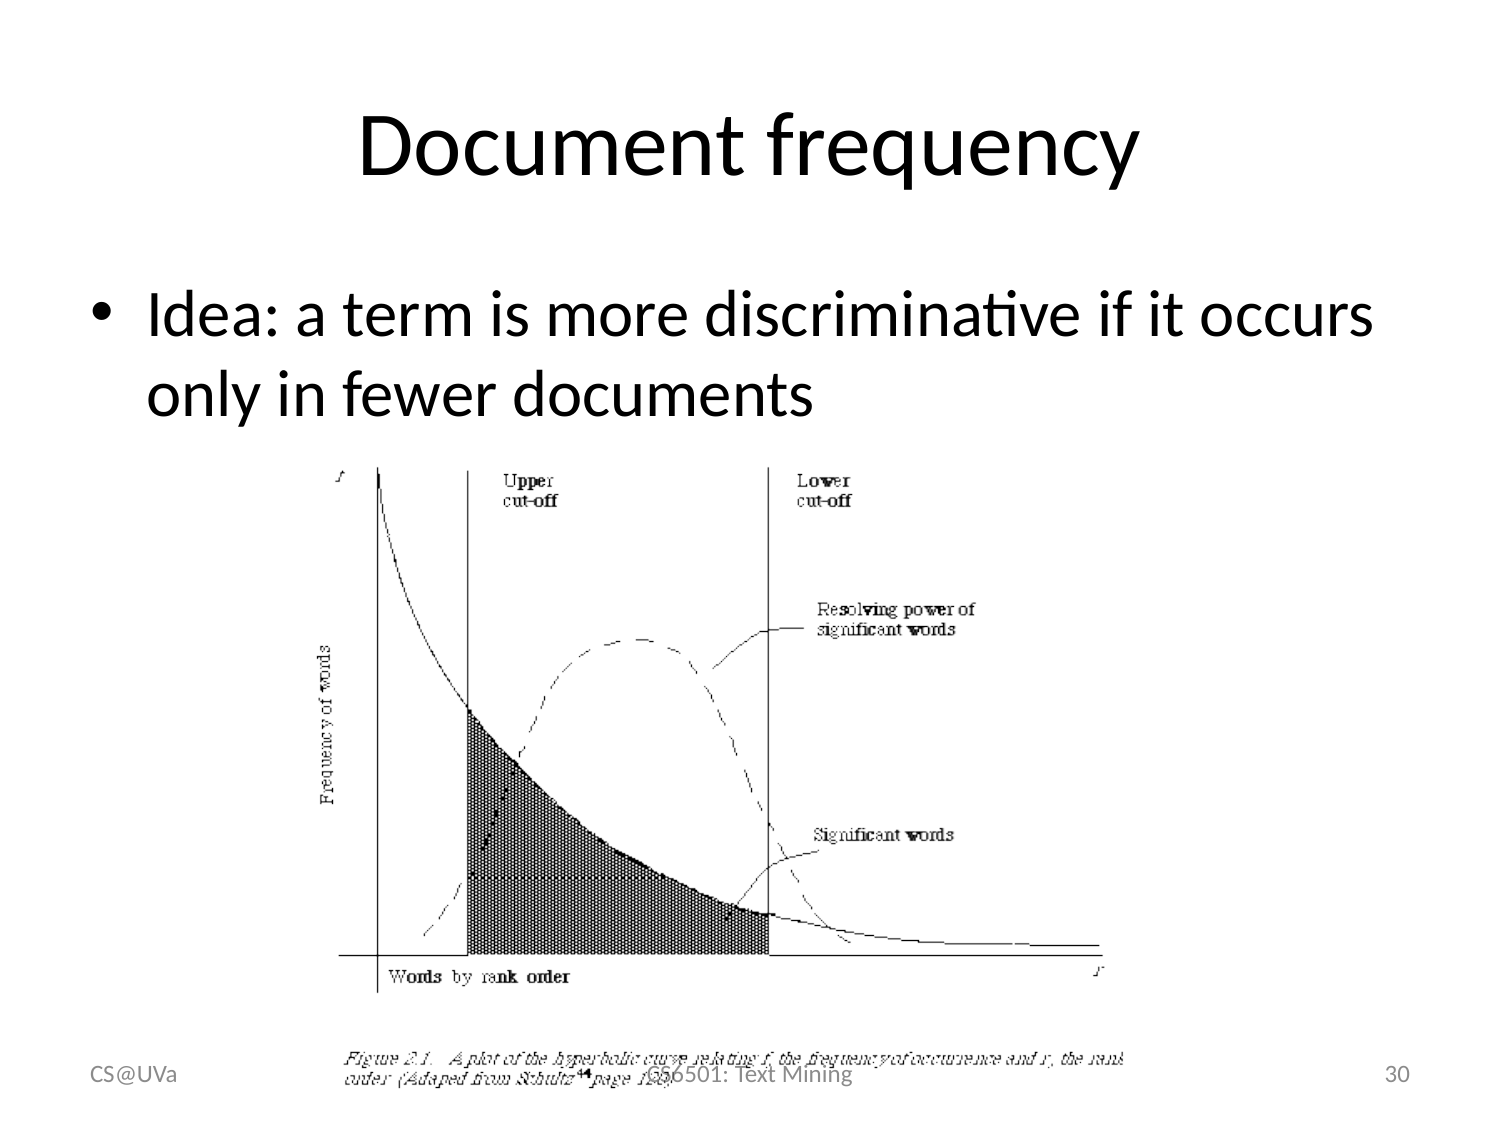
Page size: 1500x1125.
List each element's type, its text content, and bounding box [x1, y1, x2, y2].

title Document frequency [75, 45, 1425, 233]
slide_number CS@UVa [75, 1042, 425, 1103]
slide_number 30 [1074, 1042, 1425, 1103]
picture [312, 463, 1126, 1092]
list Idea: a term is more discriminative if it occurs only in fewer documents [75, 262, 1425, 1005]
